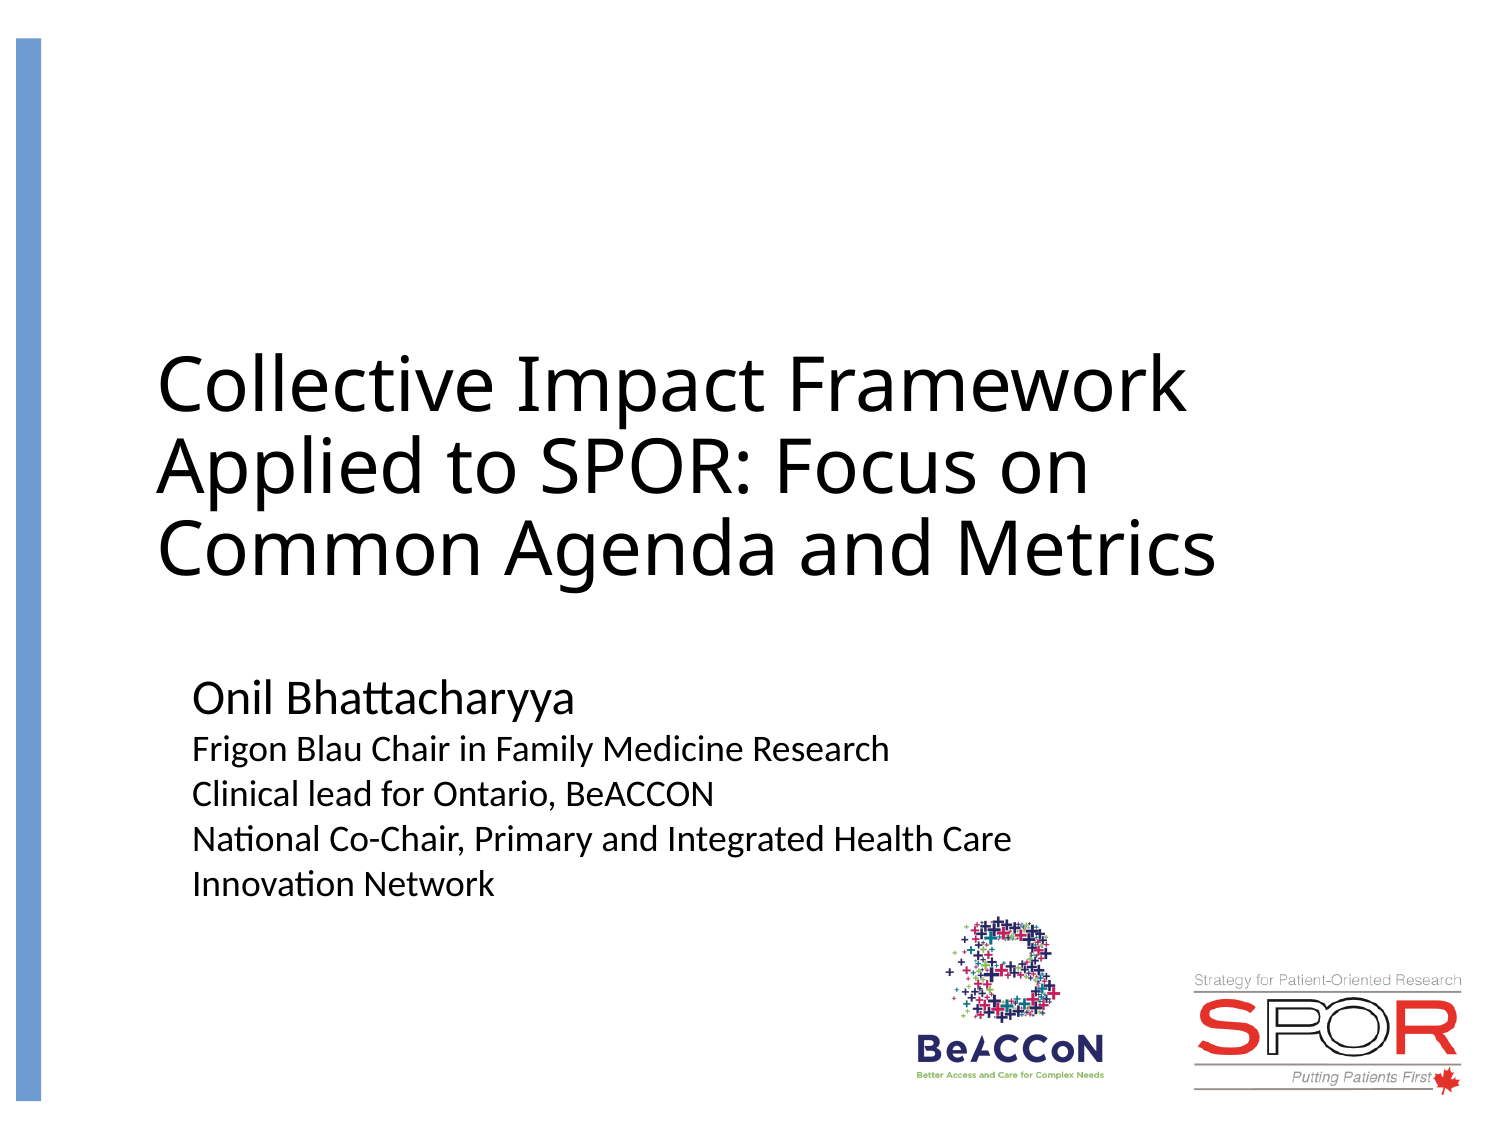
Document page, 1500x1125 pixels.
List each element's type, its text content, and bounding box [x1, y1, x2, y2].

picture [913, 913, 1108, 1082]
picture [1177, 971, 1487, 1100]
title Collective Impact Framework Applied to SPOR: Focus on Common Agenda and Metrics [140, 336, 1435, 602]
text_box Onil Bhattacharyya Frigon Blau Chair in Family Medicine Research Clinical lead for Ontario, BeACCON National Co-Chair, Primary and Integrated Health Care Innovation Network [177, 656, 1198, 912]
